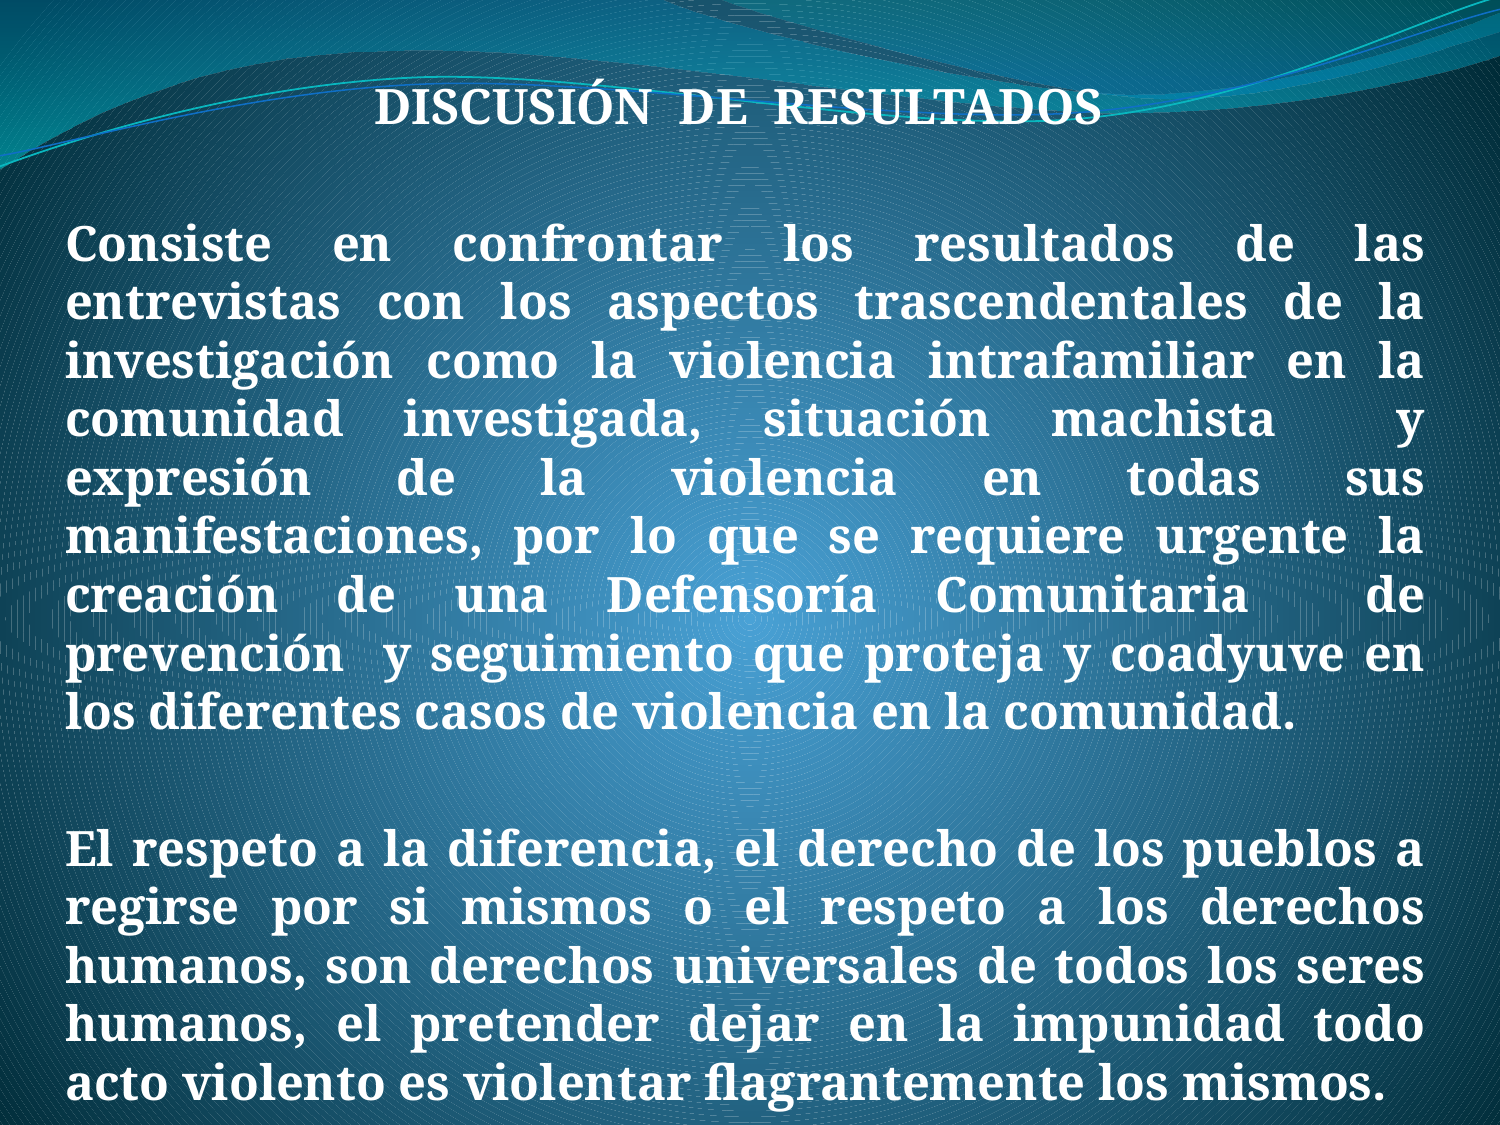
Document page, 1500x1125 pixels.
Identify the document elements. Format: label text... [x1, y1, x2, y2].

subtitle DISCUSIÓN DE RESULTADOS Consiste en confrontar los resultados de las entrevistas con los aspectos trascendentales de la investigación como la violencia intrafamiliar en la comunidad investigada, situación machista y expresión de la violencia en todas sus manifestaciones, por lo que se requiere urgente la creación de una Defensoría Comunitaria de prevención y seguimiento que proteja y coadyuve en los diferentes casos de violencia en la comunidad. El respeto a la diferencia, el derecho de los pueblos a regirse por si mismos o el respeto a los derechos humanos, son derechos universales de todos los seres humanos, el pretender dejar en la impunidad todo acto violento es violentar flagrantemente los mismos. [64, 0, 1436, 1125]
